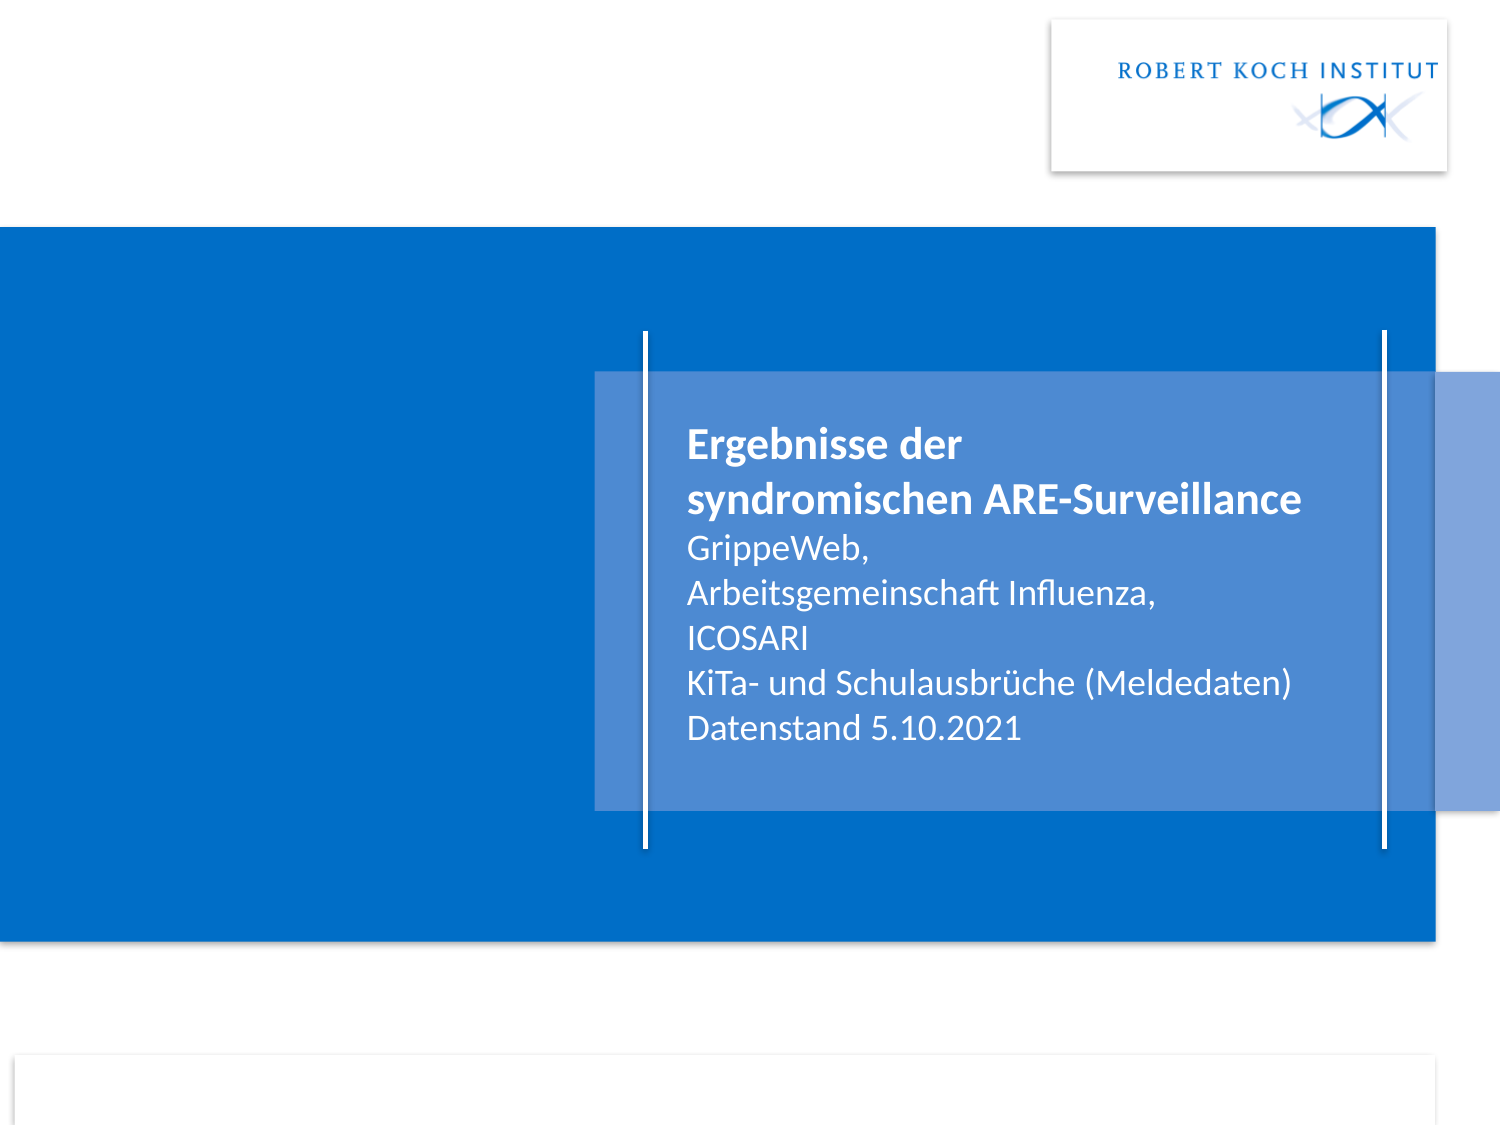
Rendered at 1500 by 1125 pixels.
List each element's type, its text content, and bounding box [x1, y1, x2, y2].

title Ergebnisse der syndromischen ARE-Surveillance GrippeWeb, Arbeitsgemeinschaft Influenza, ICOSARI KiTa- und Schulausbrüche (Meldedaten) Datenstand 5.10.2021 [645, 371, 1385, 626]
picture [1110, 29, 1454, 153]
